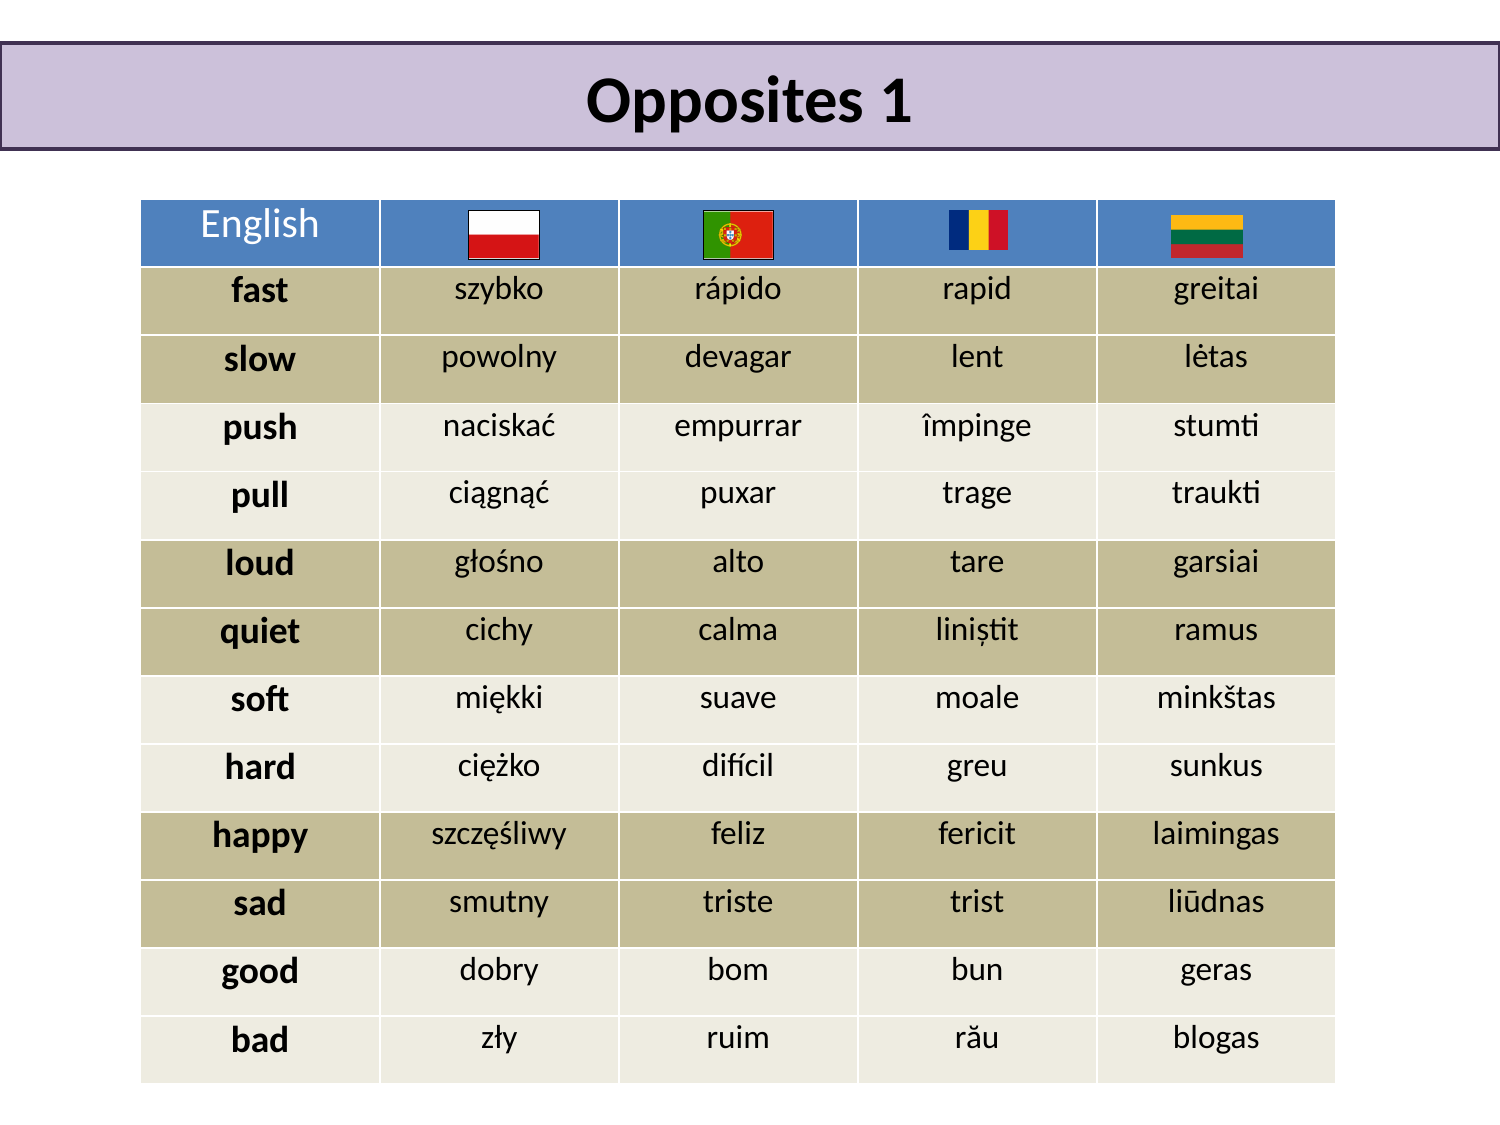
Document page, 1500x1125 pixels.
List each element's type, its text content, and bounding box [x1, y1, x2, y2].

table_header [620, 200, 857, 266]
table_cell zły [381, 1017, 618, 1083]
table_cell liūdnas [1098, 881, 1335, 947]
table_cell rău [859, 1017, 1096, 1083]
table_cell quiet [141, 609, 379, 675]
table_header [1098, 200, 1335, 266]
text_box Opposites 1 [0, 41, 1500, 151]
table_cell good [141, 949, 379, 1015]
table_cell fast [141, 268, 379, 334]
table_cell push [141, 404, 379, 471]
table_cell ciężko [381, 745, 618, 811]
table_cell alto [620, 541, 857, 607]
table_cell bun [859, 949, 1096, 1015]
table_cell sunkus [1098, 745, 1335, 811]
table_cell stumti [1098, 404, 1335, 471]
table_cell naciskać [381, 404, 618, 471]
table_cell ruim [620, 1017, 857, 1083]
table_cell loud [141, 541, 379, 607]
table_cell trage [859, 472, 1096, 539]
table_cell tare [859, 541, 1096, 607]
table_cell bad [141, 1017, 379, 1083]
table_cell głośno [381, 541, 618, 607]
table_cell slow [141, 336, 379, 403]
table_cell trist [859, 881, 1096, 947]
picture [702, 210, 775, 260]
table_cell rápido [620, 268, 857, 334]
table_header [381, 200, 618, 266]
table_cell szybko [381, 268, 618, 334]
table_cell garsiai [1098, 541, 1335, 607]
table_cell geras [1098, 949, 1335, 1015]
table_cell împinge [859, 404, 1096, 471]
table_cell devagar [620, 336, 857, 403]
table_cell minkštas [1098, 677, 1335, 743]
table_cell ciągnąć [381, 472, 618, 539]
picture [1171, 215, 1243, 259]
table_cell laimingas [1098, 813, 1335, 879]
table_cell powolny [381, 336, 618, 403]
table_cell empurrar [620, 404, 857, 471]
table_cell greitai [1098, 268, 1335, 334]
table_cell fericit [859, 813, 1096, 879]
table_cell calma [620, 609, 857, 675]
table_cell suave [620, 677, 857, 743]
table_cell triste [620, 881, 857, 947]
table_cell happy [141, 813, 379, 879]
table_cell feliz [620, 813, 857, 879]
table_cell szczęśliwy [381, 813, 618, 879]
table_header [859, 200, 1096, 266]
table_cell soft [141, 677, 379, 743]
table_cell greu [859, 745, 1096, 811]
table_cell miękki [381, 677, 618, 743]
table_cell traukti [1098, 472, 1335, 539]
table_cell lent [859, 336, 1096, 403]
table_header English [141, 200, 379, 266]
table_cell sad [141, 881, 379, 947]
table_cell cichy [381, 609, 618, 675]
table_cell lėtas [1098, 336, 1335, 403]
table_cell smutny [381, 881, 618, 947]
table_cell pull [141, 472, 379, 539]
table_cell rapid [859, 268, 1096, 334]
table_cell bom [620, 949, 857, 1015]
table_cell liniștit [859, 609, 1096, 675]
table_cell blogas [1098, 1017, 1335, 1083]
picture [468, 210, 540, 260]
table_cell puxar [620, 472, 857, 539]
table_cell dobry [381, 949, 618, 1015]
table_cell ramus [1098, 609, 1335, 675]
picture [948, 210, 1008, 251]
table_cell hard [141, 745, 379, 811]
table_cell difícil [620, 745, 857, 811]
table_cell moale [859, 677, 1096, 743]
